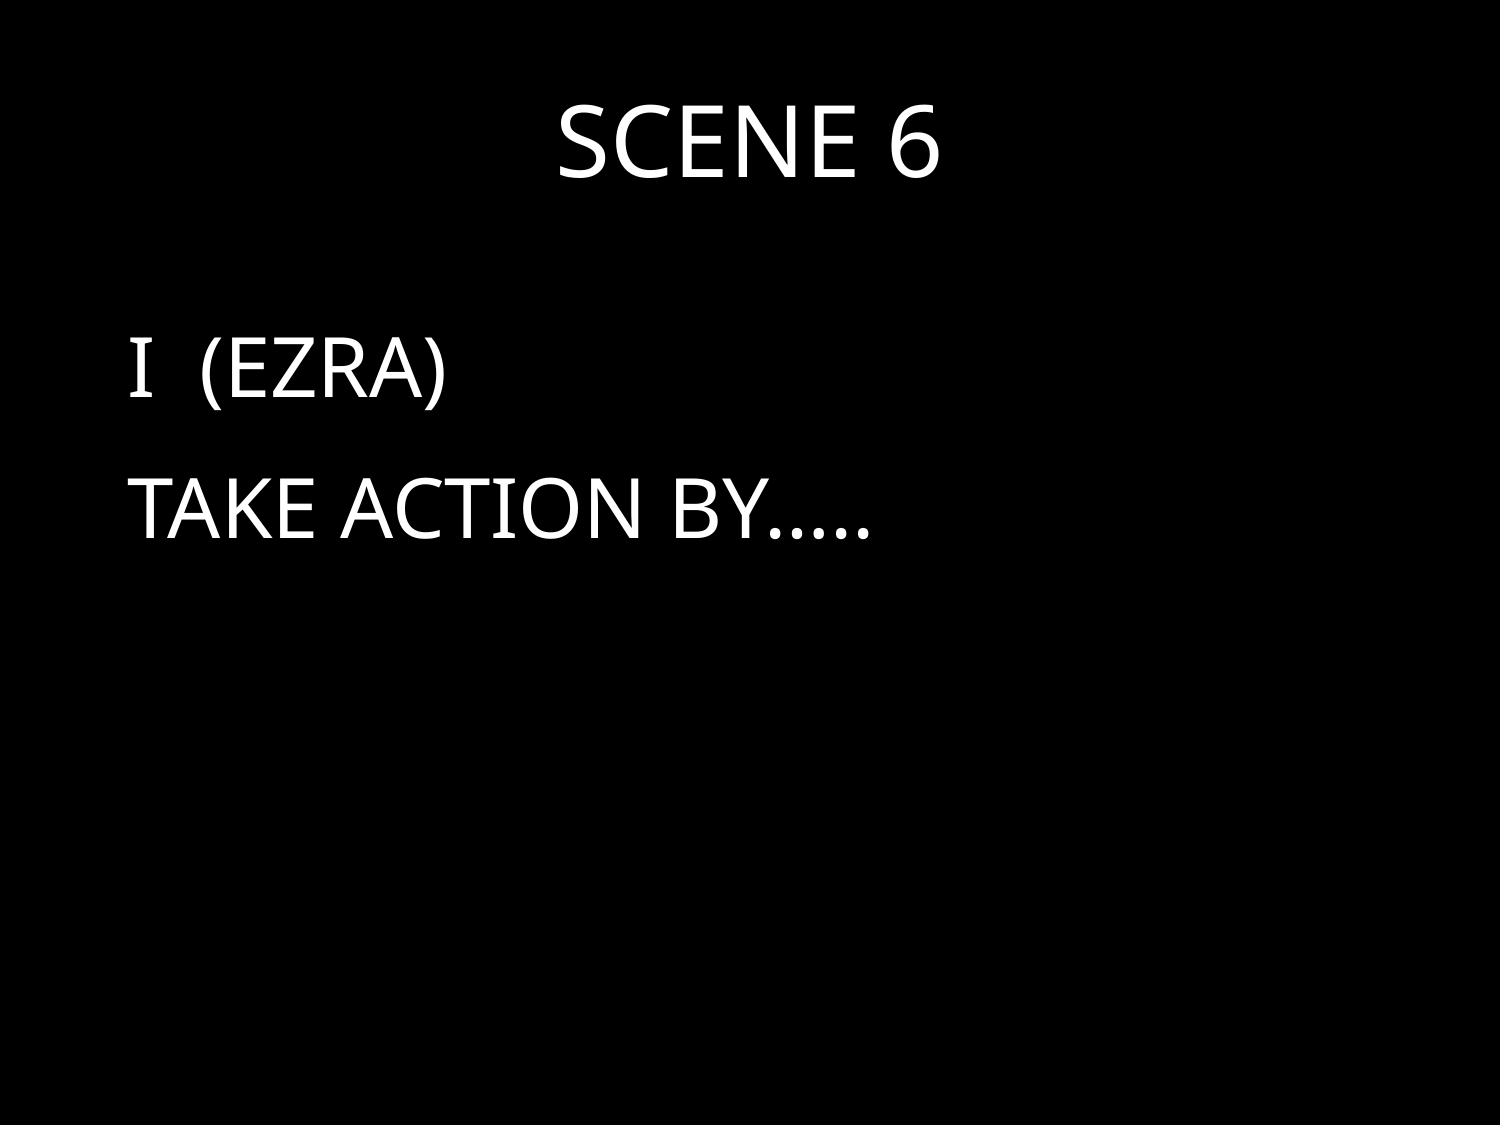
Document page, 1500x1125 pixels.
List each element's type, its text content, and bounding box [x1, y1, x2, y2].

list I (EZRA) TAKE ACTION BY….. [112, 306, 1388, 1005]
title SCENE 6 [112, 19, 1388, 255]
